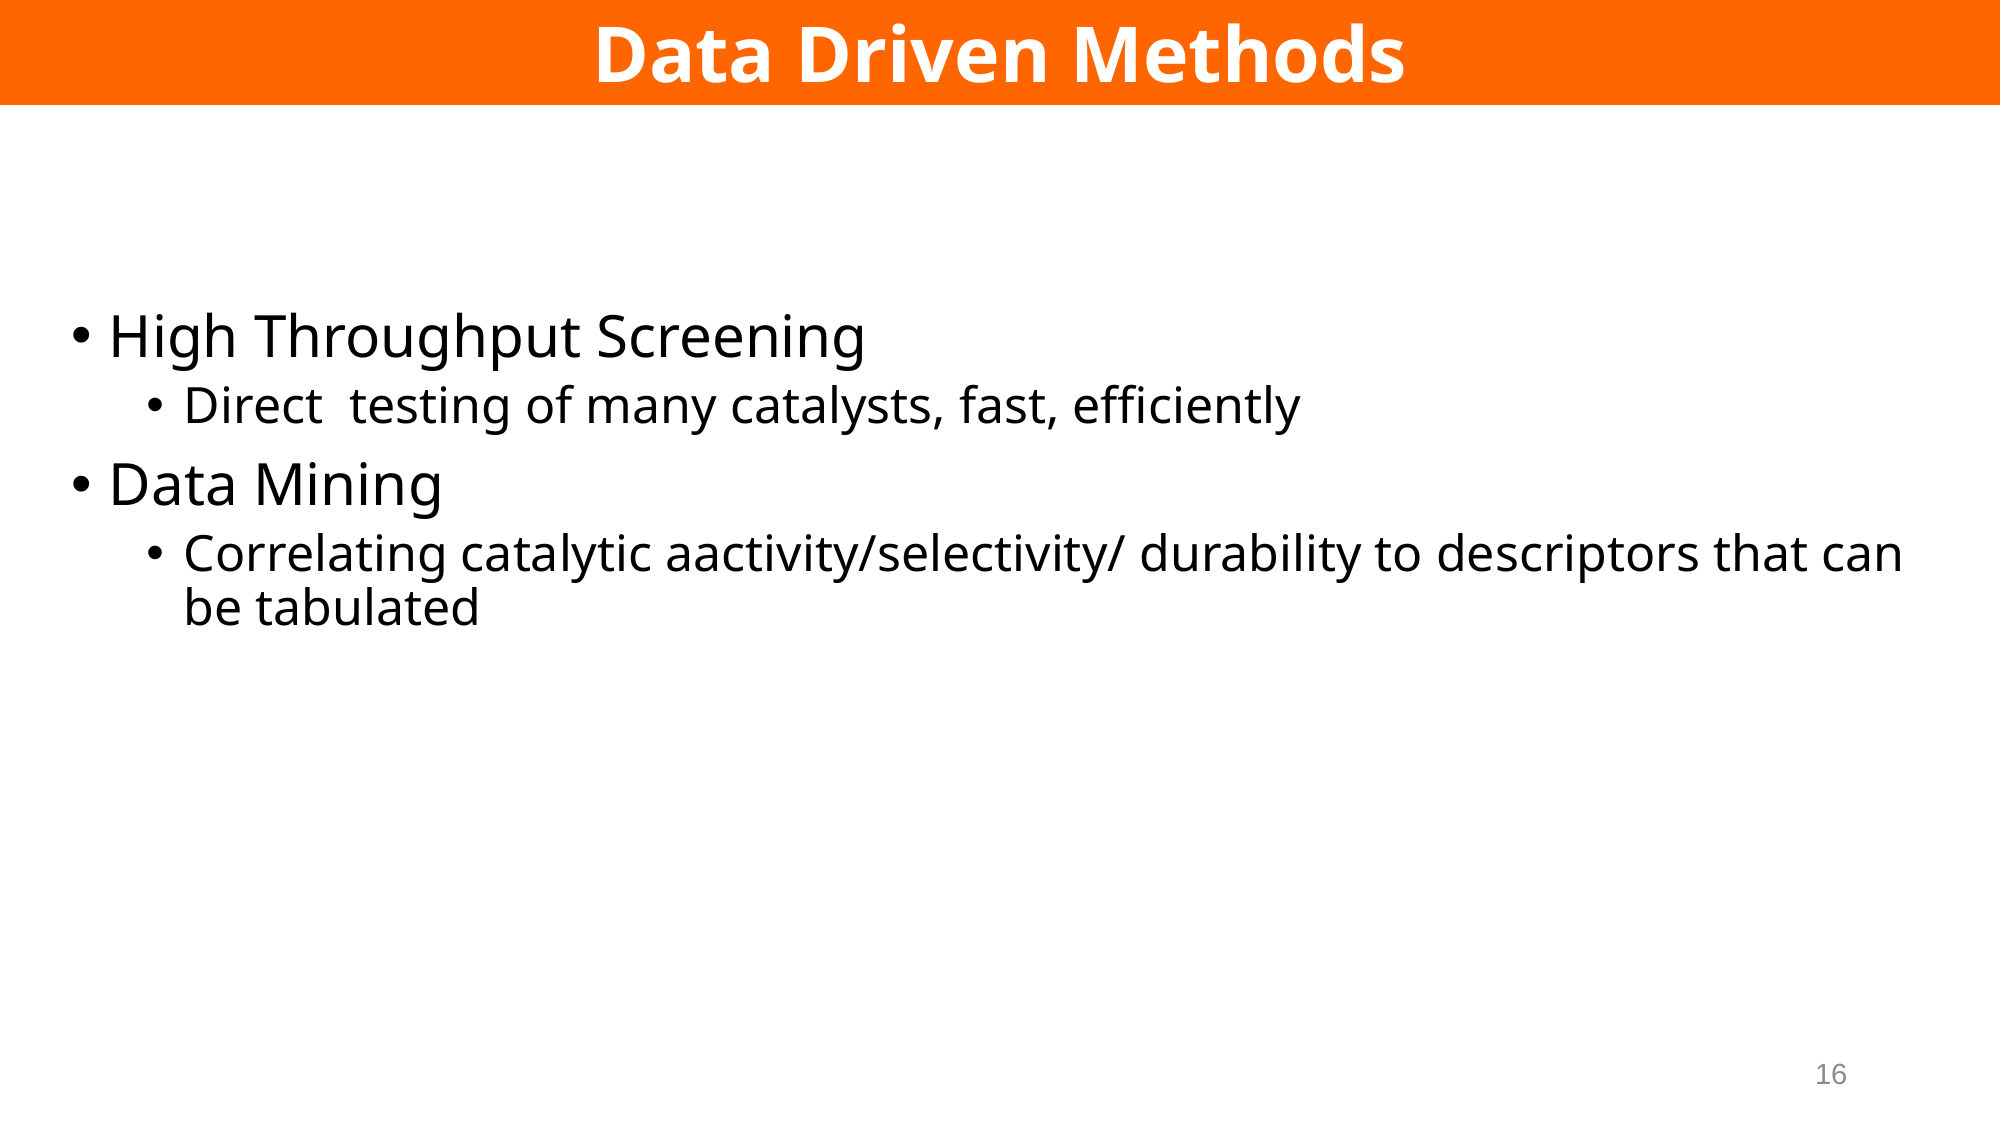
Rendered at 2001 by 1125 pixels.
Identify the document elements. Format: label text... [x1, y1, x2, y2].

list High Throughput Screening Direct testing of many catalysts, fast, efficiently Data Mining Correlating catalytic aactivity/selectivity/ durability to descriptors that can be tabulated [56, 299, 1935, 666]
text_box Data Driven Methods [0, 0, 2000, 105]
slide_number 16 [1412, 1042, 1863, 1103]
